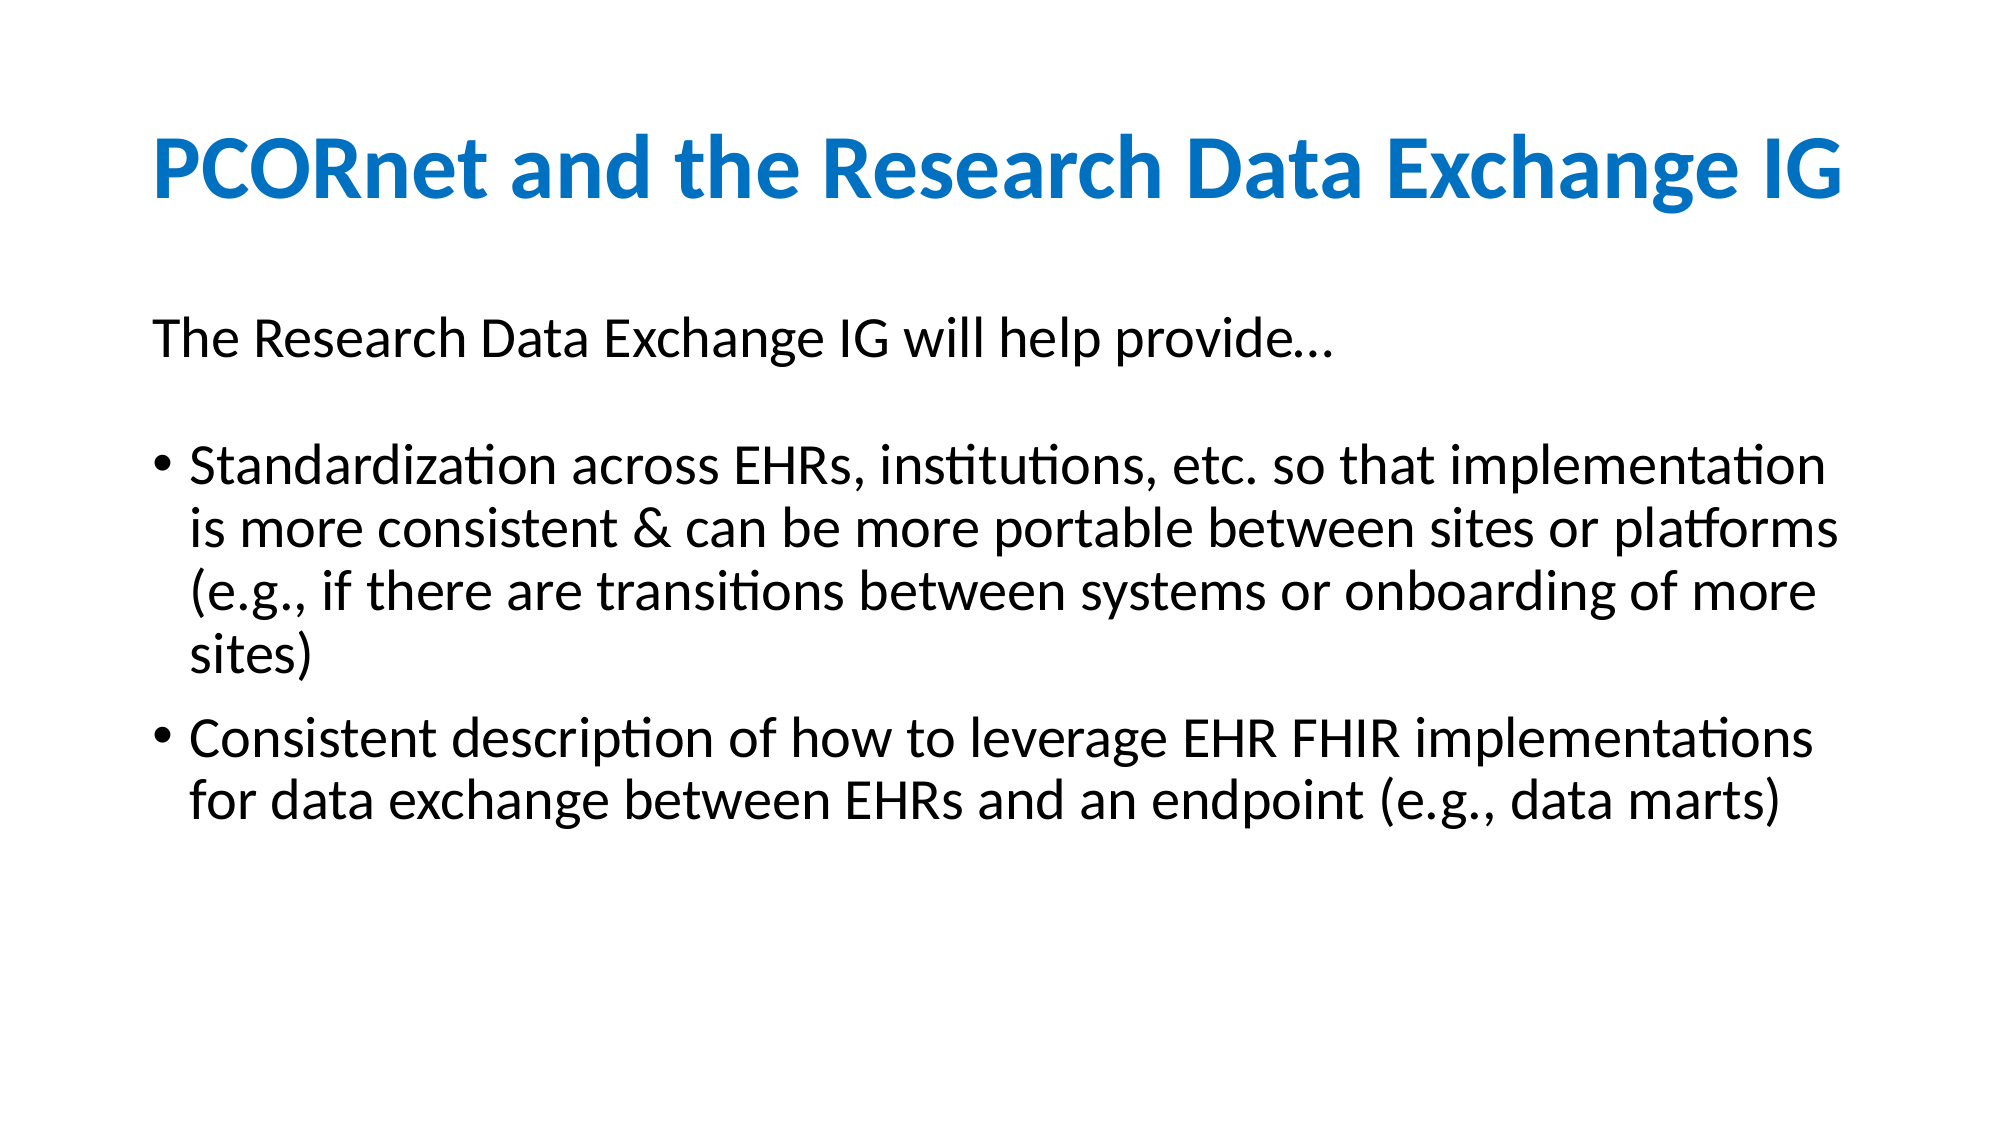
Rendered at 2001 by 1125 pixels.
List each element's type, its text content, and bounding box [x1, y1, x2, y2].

list The Research Data Exchange IG will help provide… Standardization across EHRs, institutions, etc. so that implementation is more consistent & can be more portable between sites or platforms (e.g., if there are transitions between systems or onboarding of more sites) Consistent description of how to leverage EHR FHIR implementations for data exchange between EHRs and an endpoint (e.g., data marts) [137, 299, 1863, 1014]
title PCORnet and the Research Data Exchange IG [137, 59, 1863, 278]
